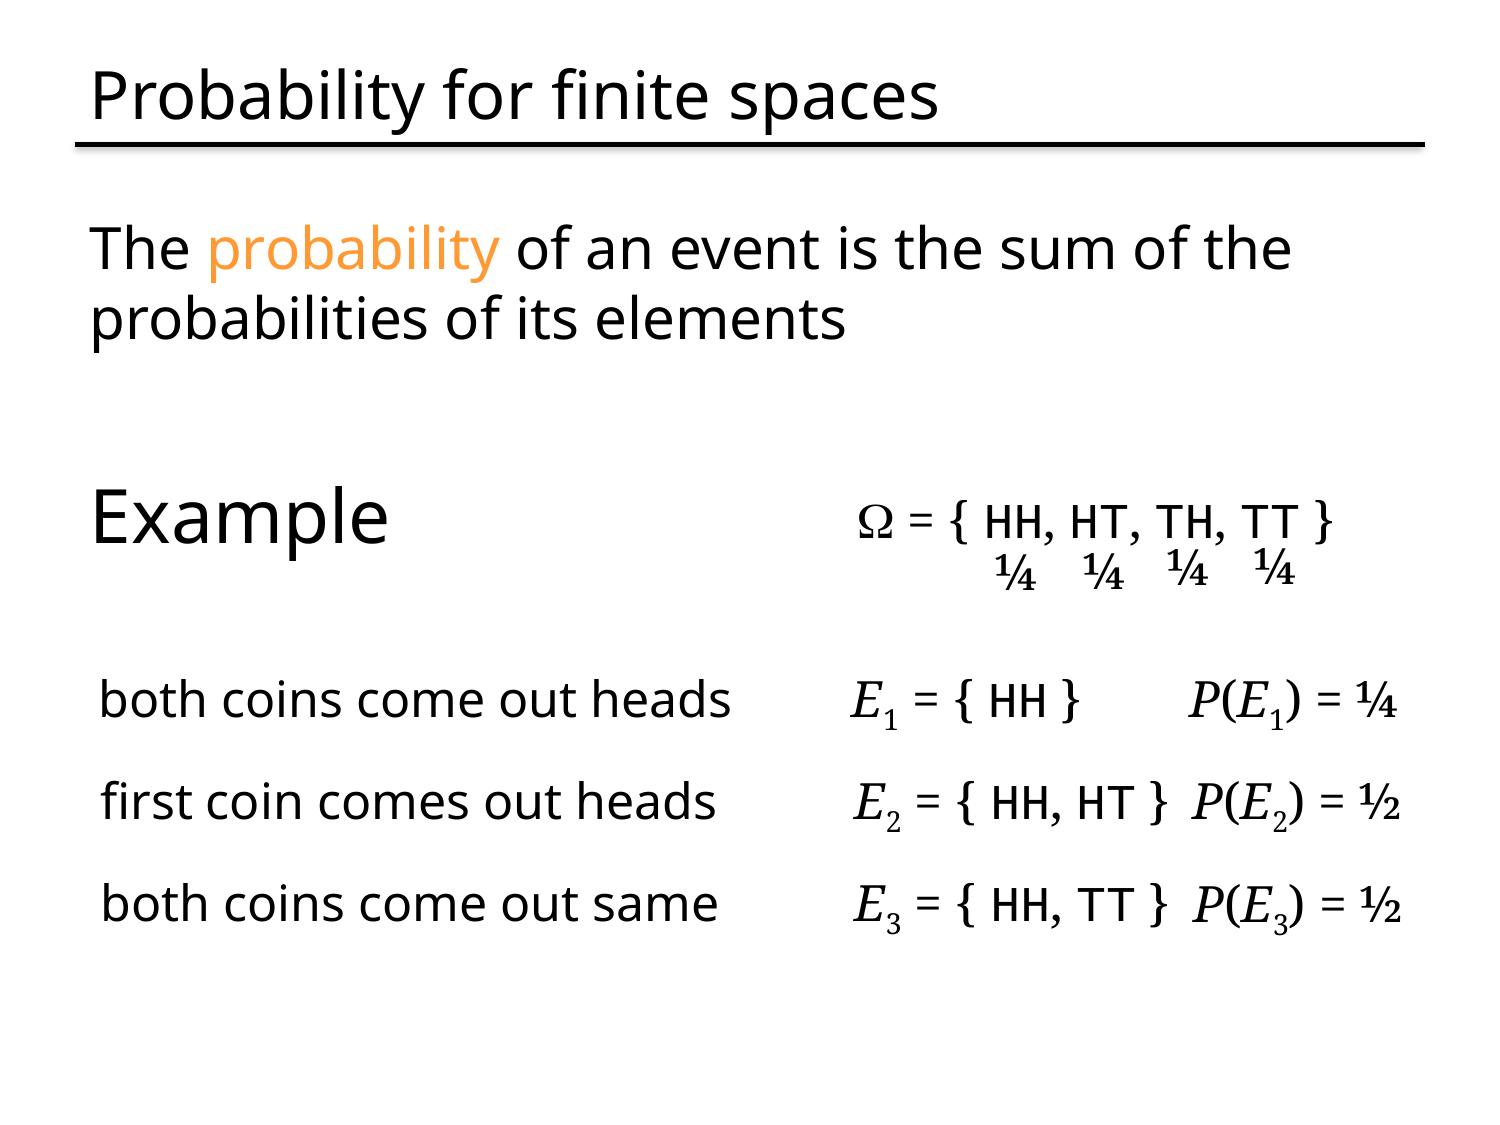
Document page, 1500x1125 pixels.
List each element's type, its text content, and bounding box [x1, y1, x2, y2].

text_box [108, 660, 1416, 737]
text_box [108, 762, 1419, 839]
title Probability for finite spaces [75, 45, 1425, 145]
text_box The probability of an event is the sum of the probabilities of its elements [74, 203, 1409, 359]
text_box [108, 863, 1420, 942]
text_box Example [74, 460, 422, 566]
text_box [838, 480, 1354, 610]
